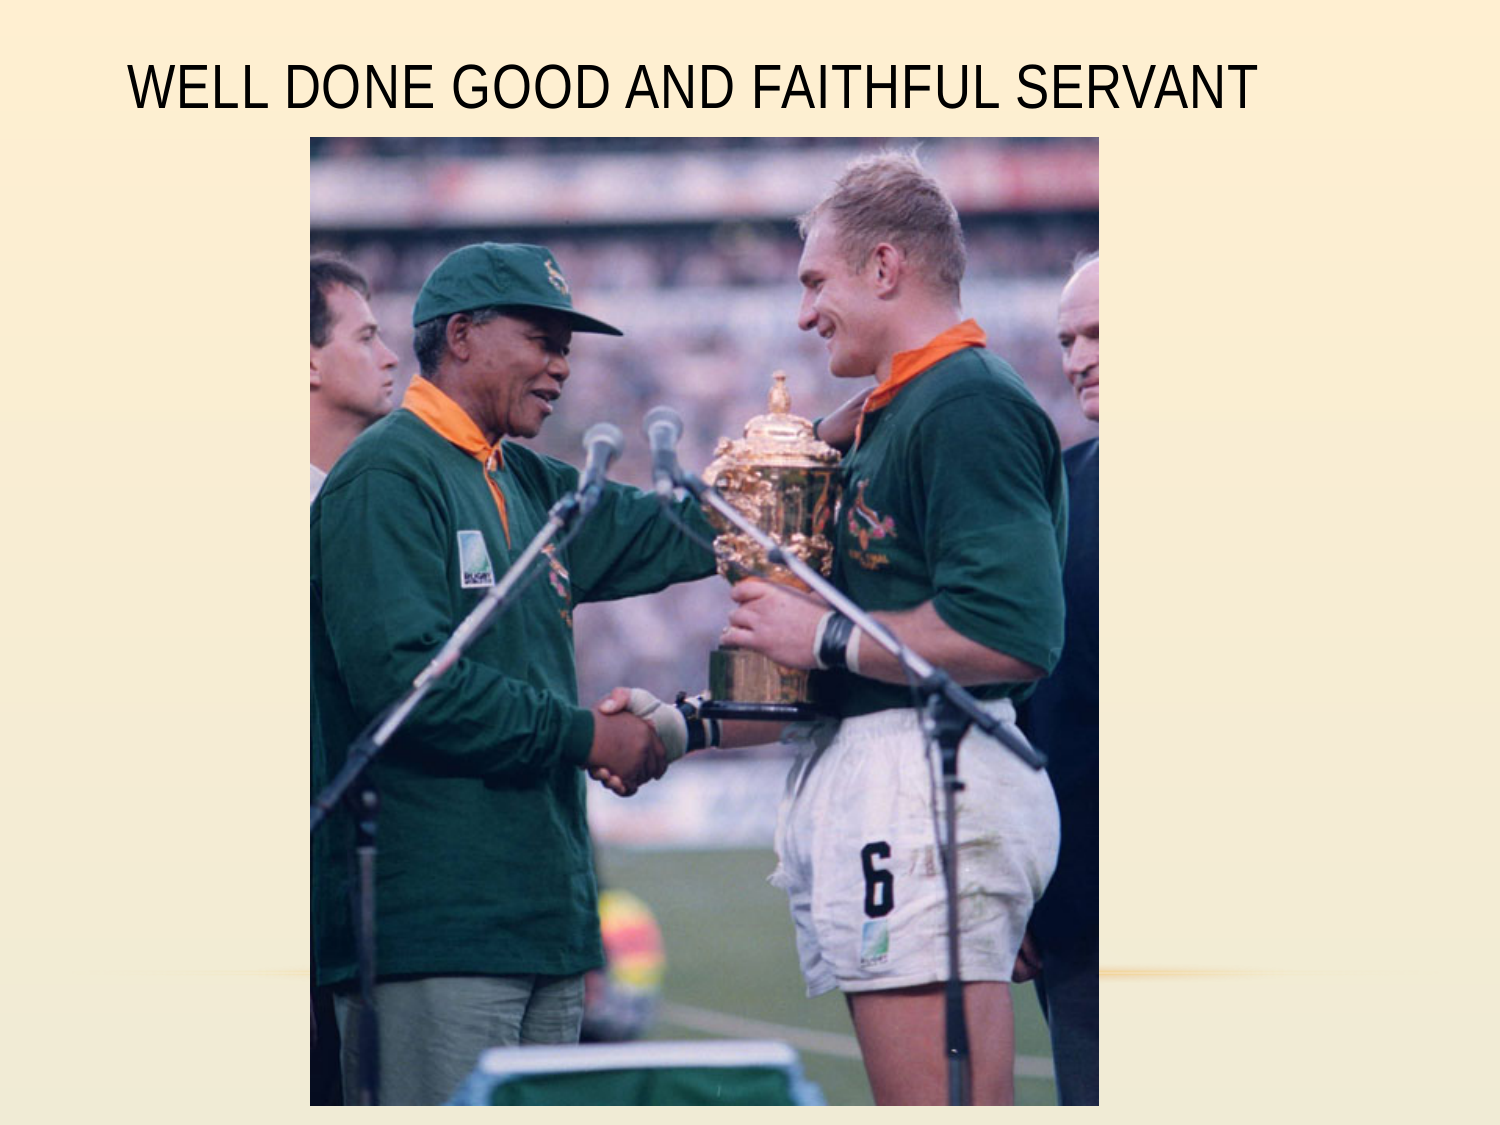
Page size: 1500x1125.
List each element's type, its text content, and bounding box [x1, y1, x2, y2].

title Well done good and faithful servant [112, 0, 1413, 129]
picture [0, 0, 1500, 1125]
